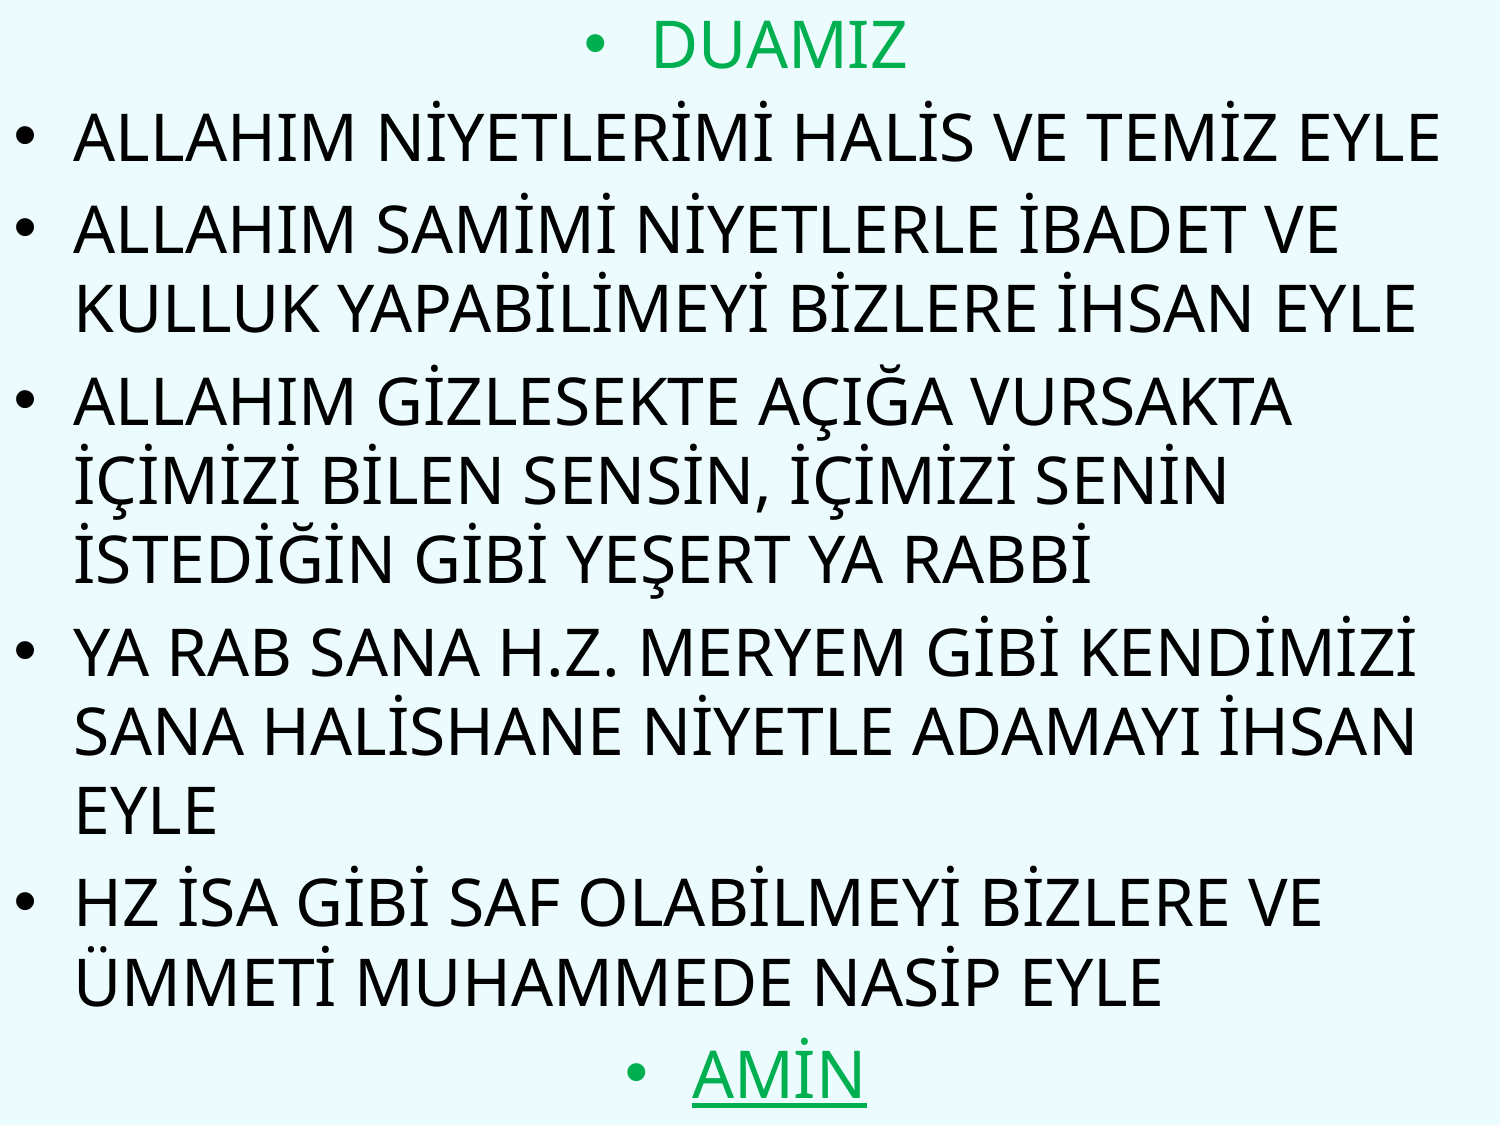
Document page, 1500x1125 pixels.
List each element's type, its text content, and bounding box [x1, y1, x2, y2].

list DUAMIZ ALLAHIM NİYETLERİMİ HALİS VE TEMİZ EYLE ALLAHIM SAMİMİ NİYETLERLE İBADET VE KULLUK YAPABİLİMEYİ BİZLERE İHSAN EYLE ALLAHIM GİZLESEKTE AÇIĞA VURSAKTA İÇİMİZİ BİLEN SENSİN, İÇİMİZİ SENİN İSTEDİĞİN GİBİ YEŞERT YA RABBİ YA RAB SANA H.Z. MERYEM GİBİ KENDİMİZİ SANA HALİSHANE NİYETLE ADAMAYI İHSAN EYLE HZ İSA GİBİ SAF OLABİLMEYİ BİZLERE VE ÜMMETİ MUHAMMEDE NASİP EYLE AMİN [0, 0, 1500, 1125]
